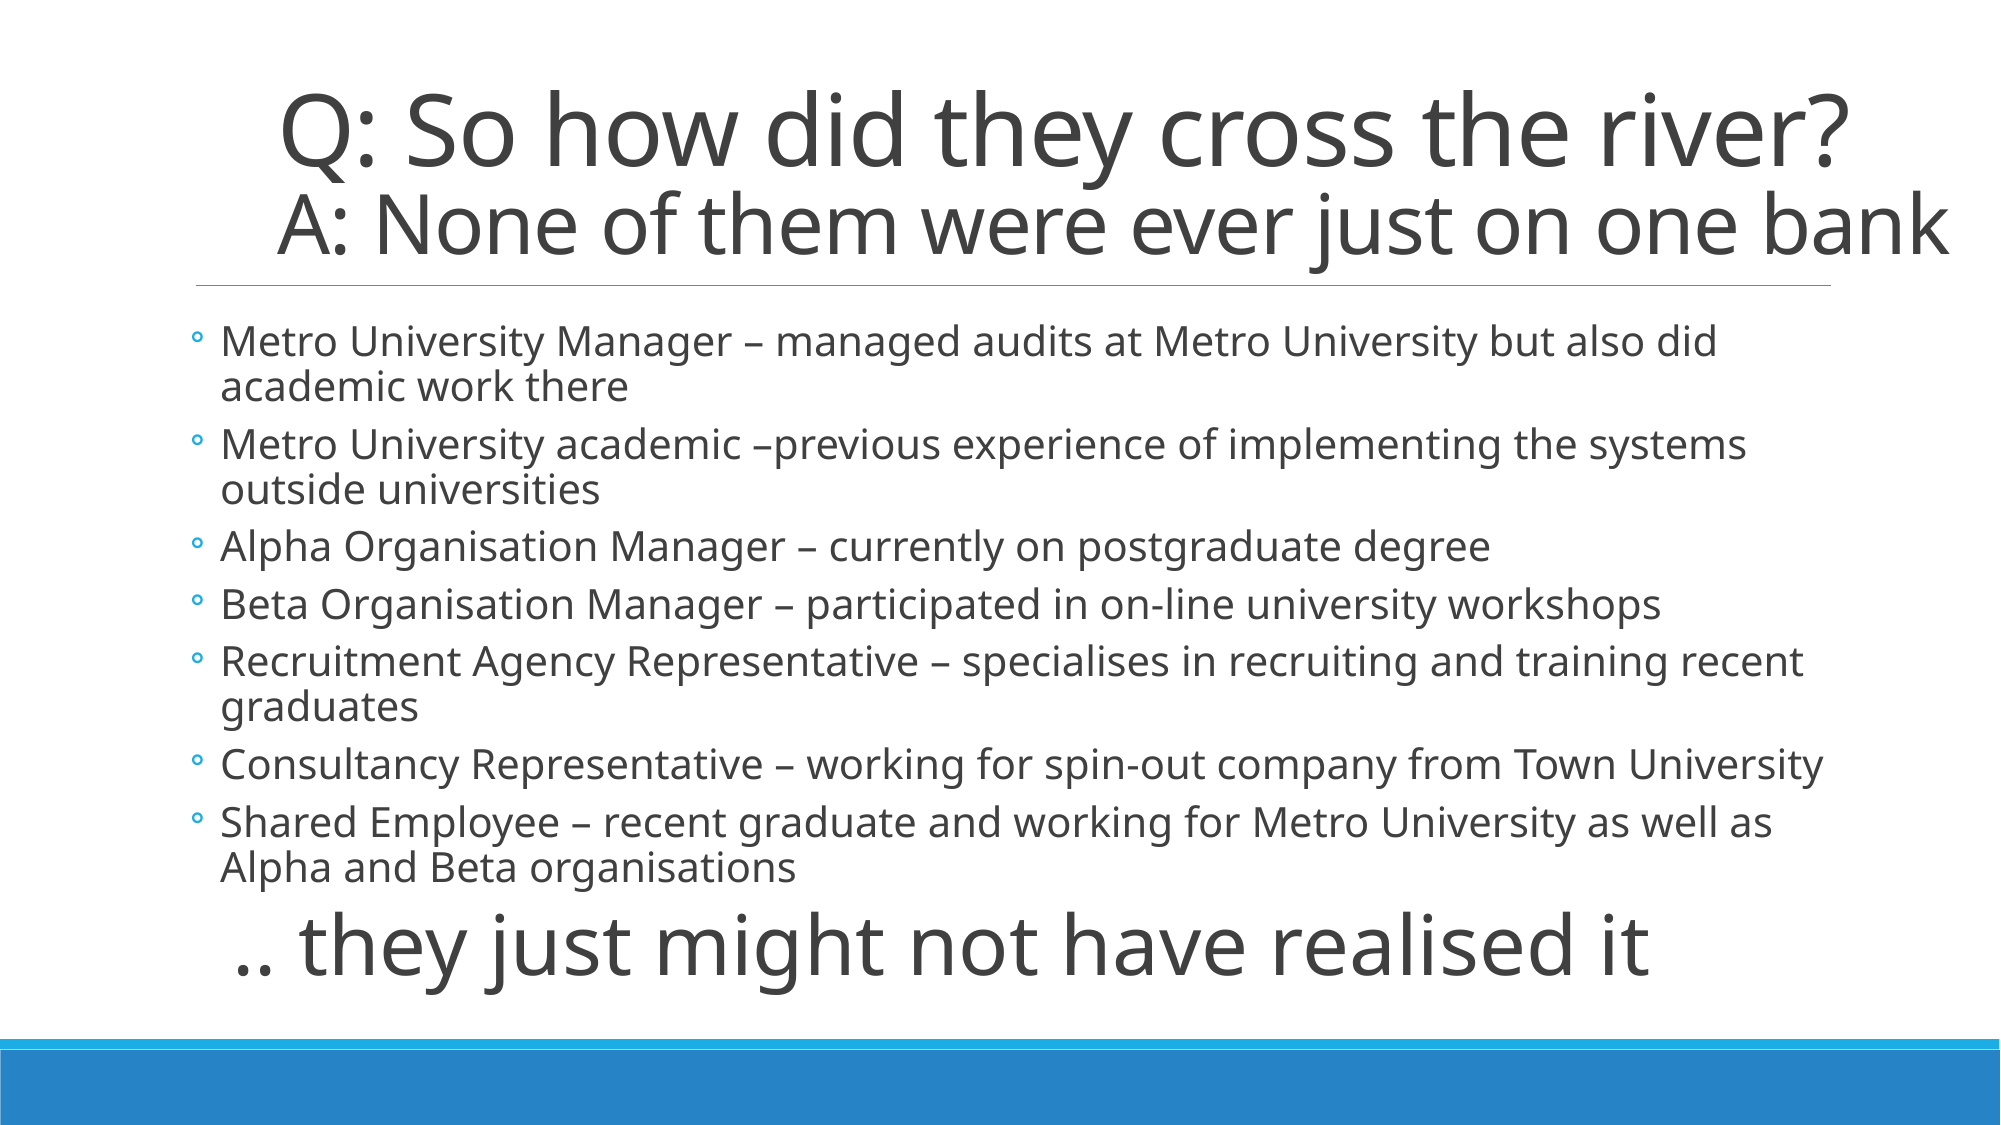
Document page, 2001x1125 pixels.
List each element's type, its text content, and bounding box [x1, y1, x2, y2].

list Metro University Manager – managed audits at Metro University but also did academic work there Metro University academic –previous experience of implementing the systems outside universities Alpha Organisation Manager – currently on postgraduate degree Beta Organisation Manager – participated in on-line university workshops Recruitment Agency Representative – specialises in recruiting and training recent graduates Consultancy Representative – working for spin-out company from Town University Shared Employee – recent graduate and working for Metro University as well as Alpha and Beta organisations .. they just might not have realised it [142, 312, 1868, 1067]
title Q: So how did they cross the river? A: None of them were ever just on one bank [262, 163, 1988, 382]
